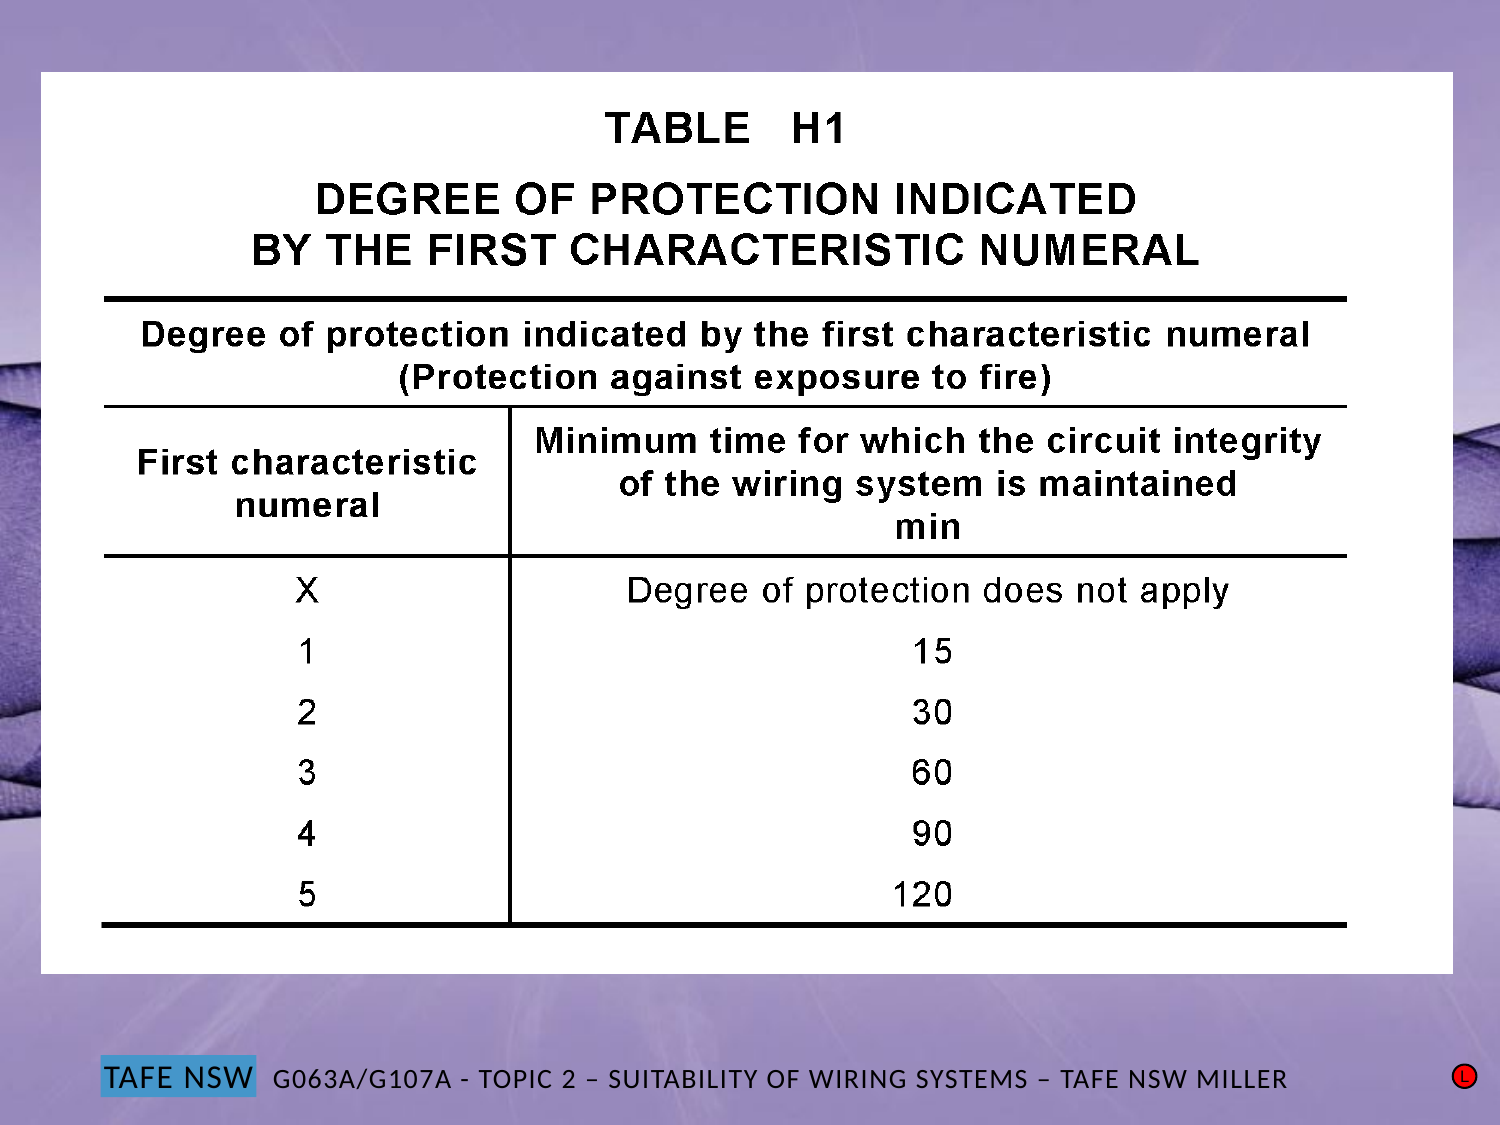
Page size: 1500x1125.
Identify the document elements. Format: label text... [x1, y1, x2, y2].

picture [0, 0, 1500, 1125]
text_box L [1452, 1064, 1477, 1088]
